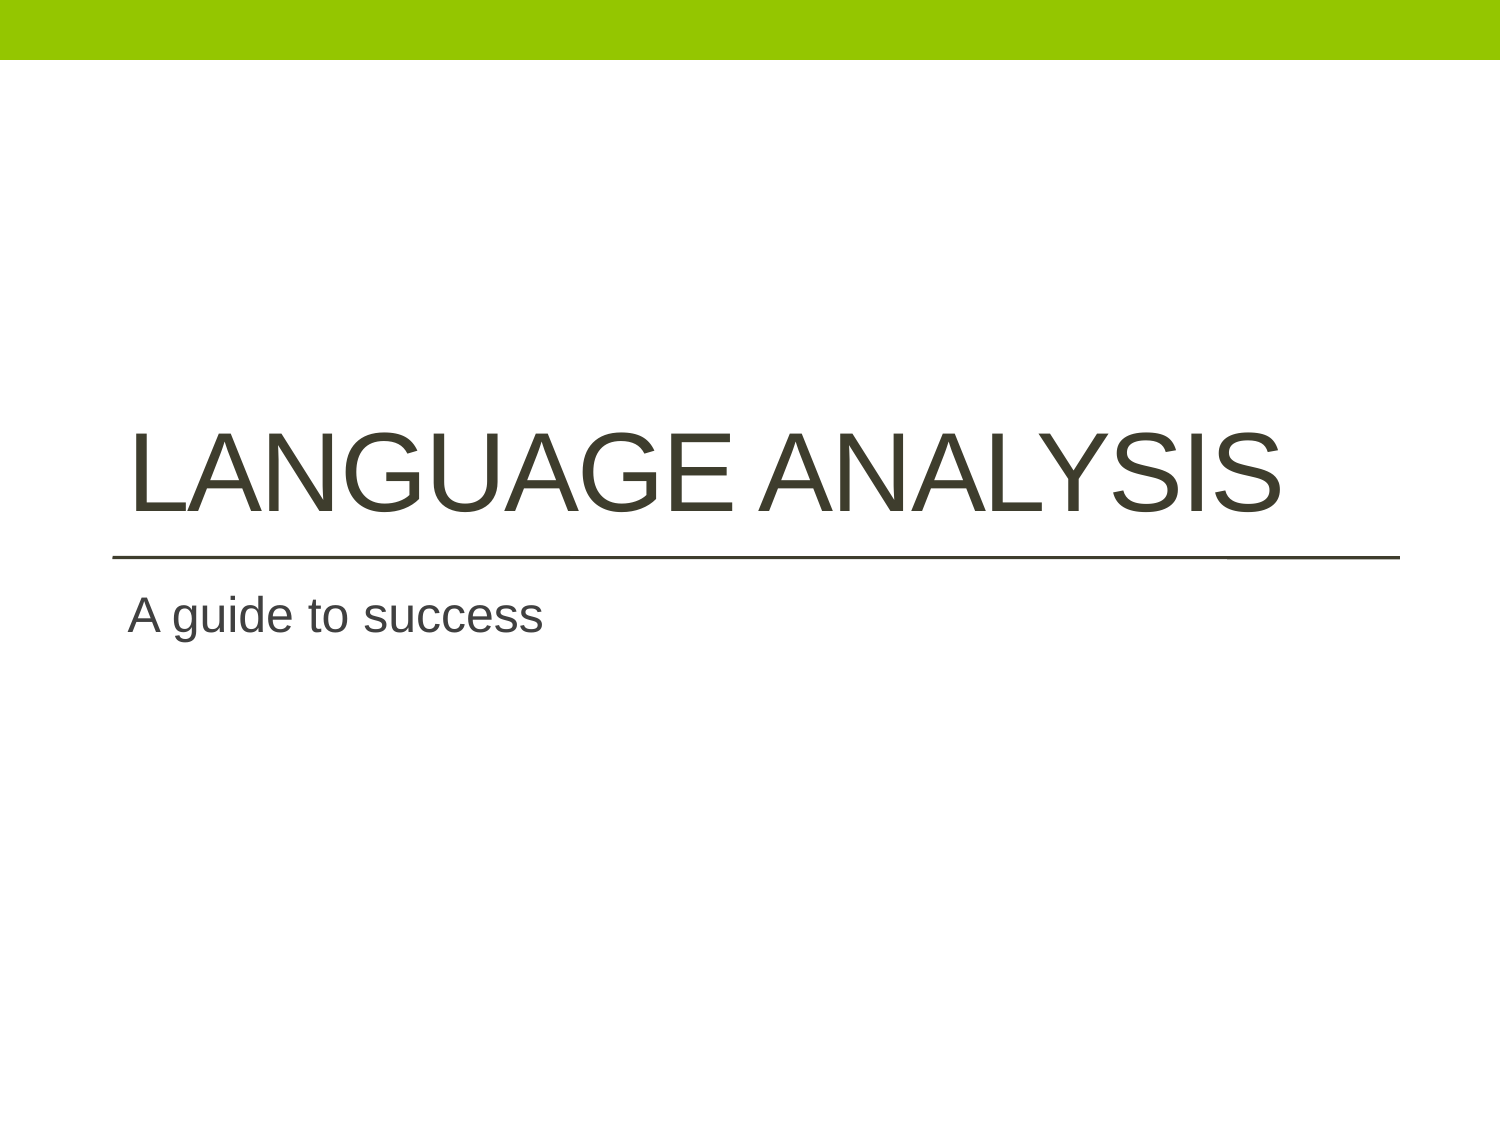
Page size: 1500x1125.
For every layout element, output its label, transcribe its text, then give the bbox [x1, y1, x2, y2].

subtitle A guide to success [112, 575, 1163, 863]
title Language Analysis [112, 224, 1400, 542]
